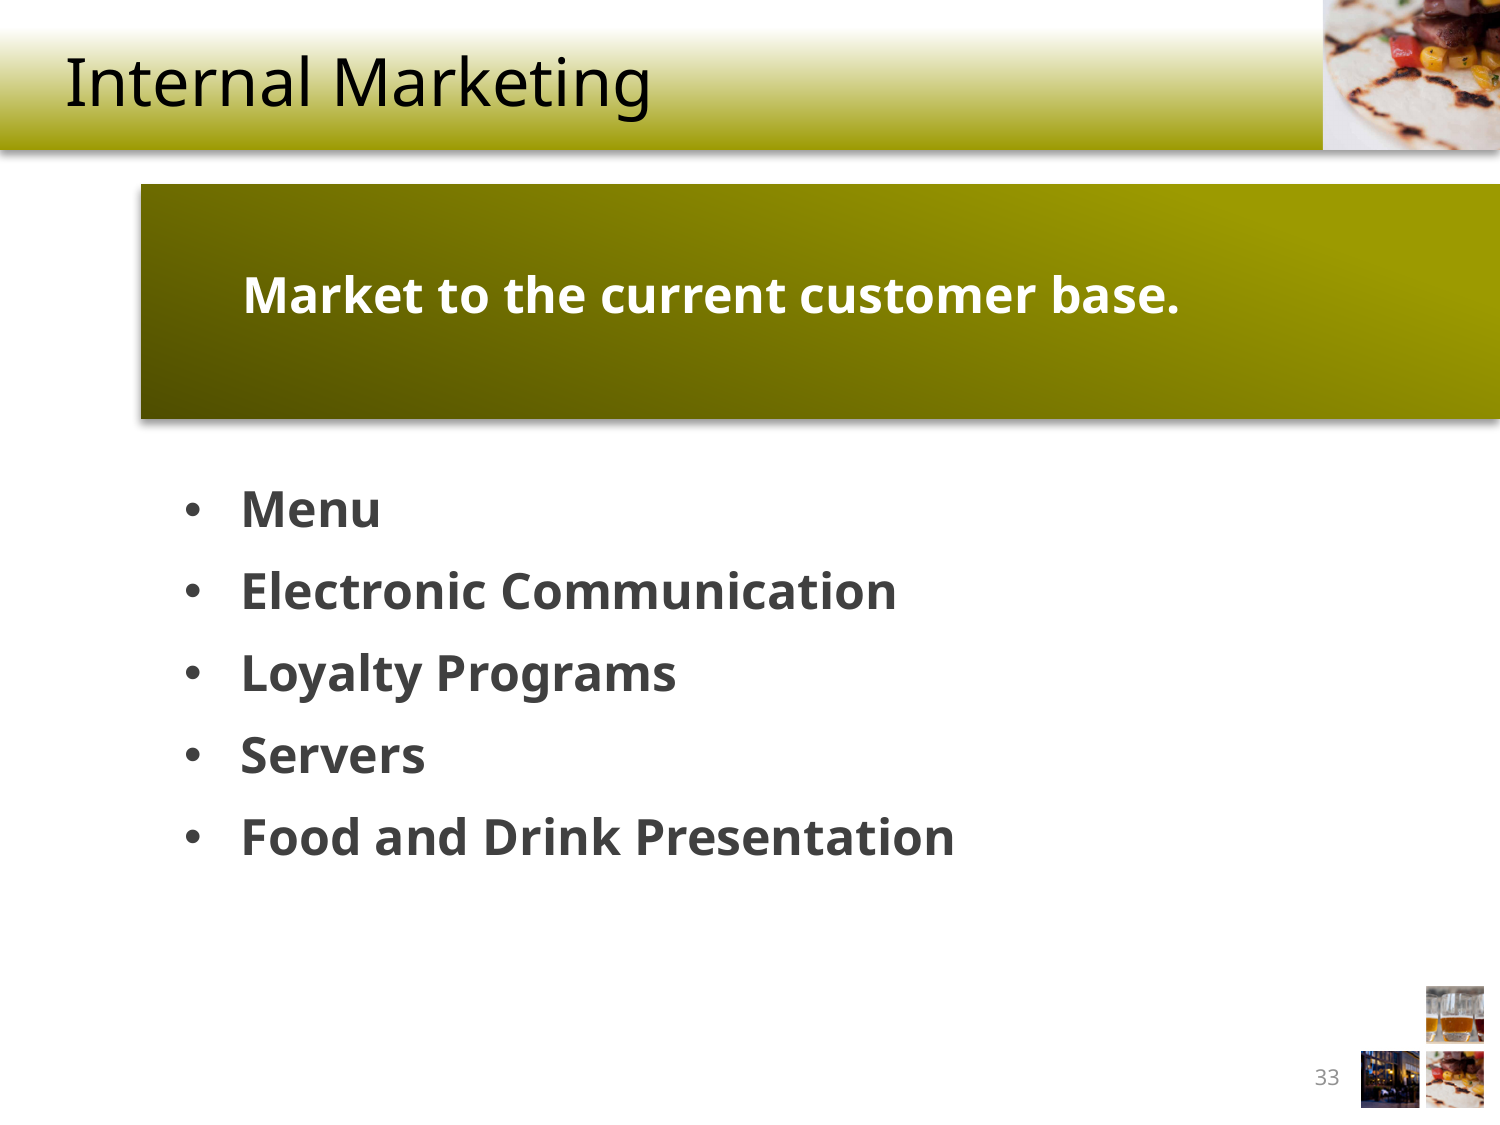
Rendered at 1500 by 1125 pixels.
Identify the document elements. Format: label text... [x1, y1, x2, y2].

text_box Market to the current customer base. [227, 209, 1430, 379]
picture [1451, 0, 1500, 150]
picture [1361, 986, 1484, 1108]
title Internal Marketing [49, 0, 1451, 151]
slide_number 33 [1177, 1047, 1355, 1108]
text_box [141, 184, 1500, 419]
list Menu Electronic Communication Loyalty Programs Servers Food and Drink Presentation [168, 473, 1451, 1021]
